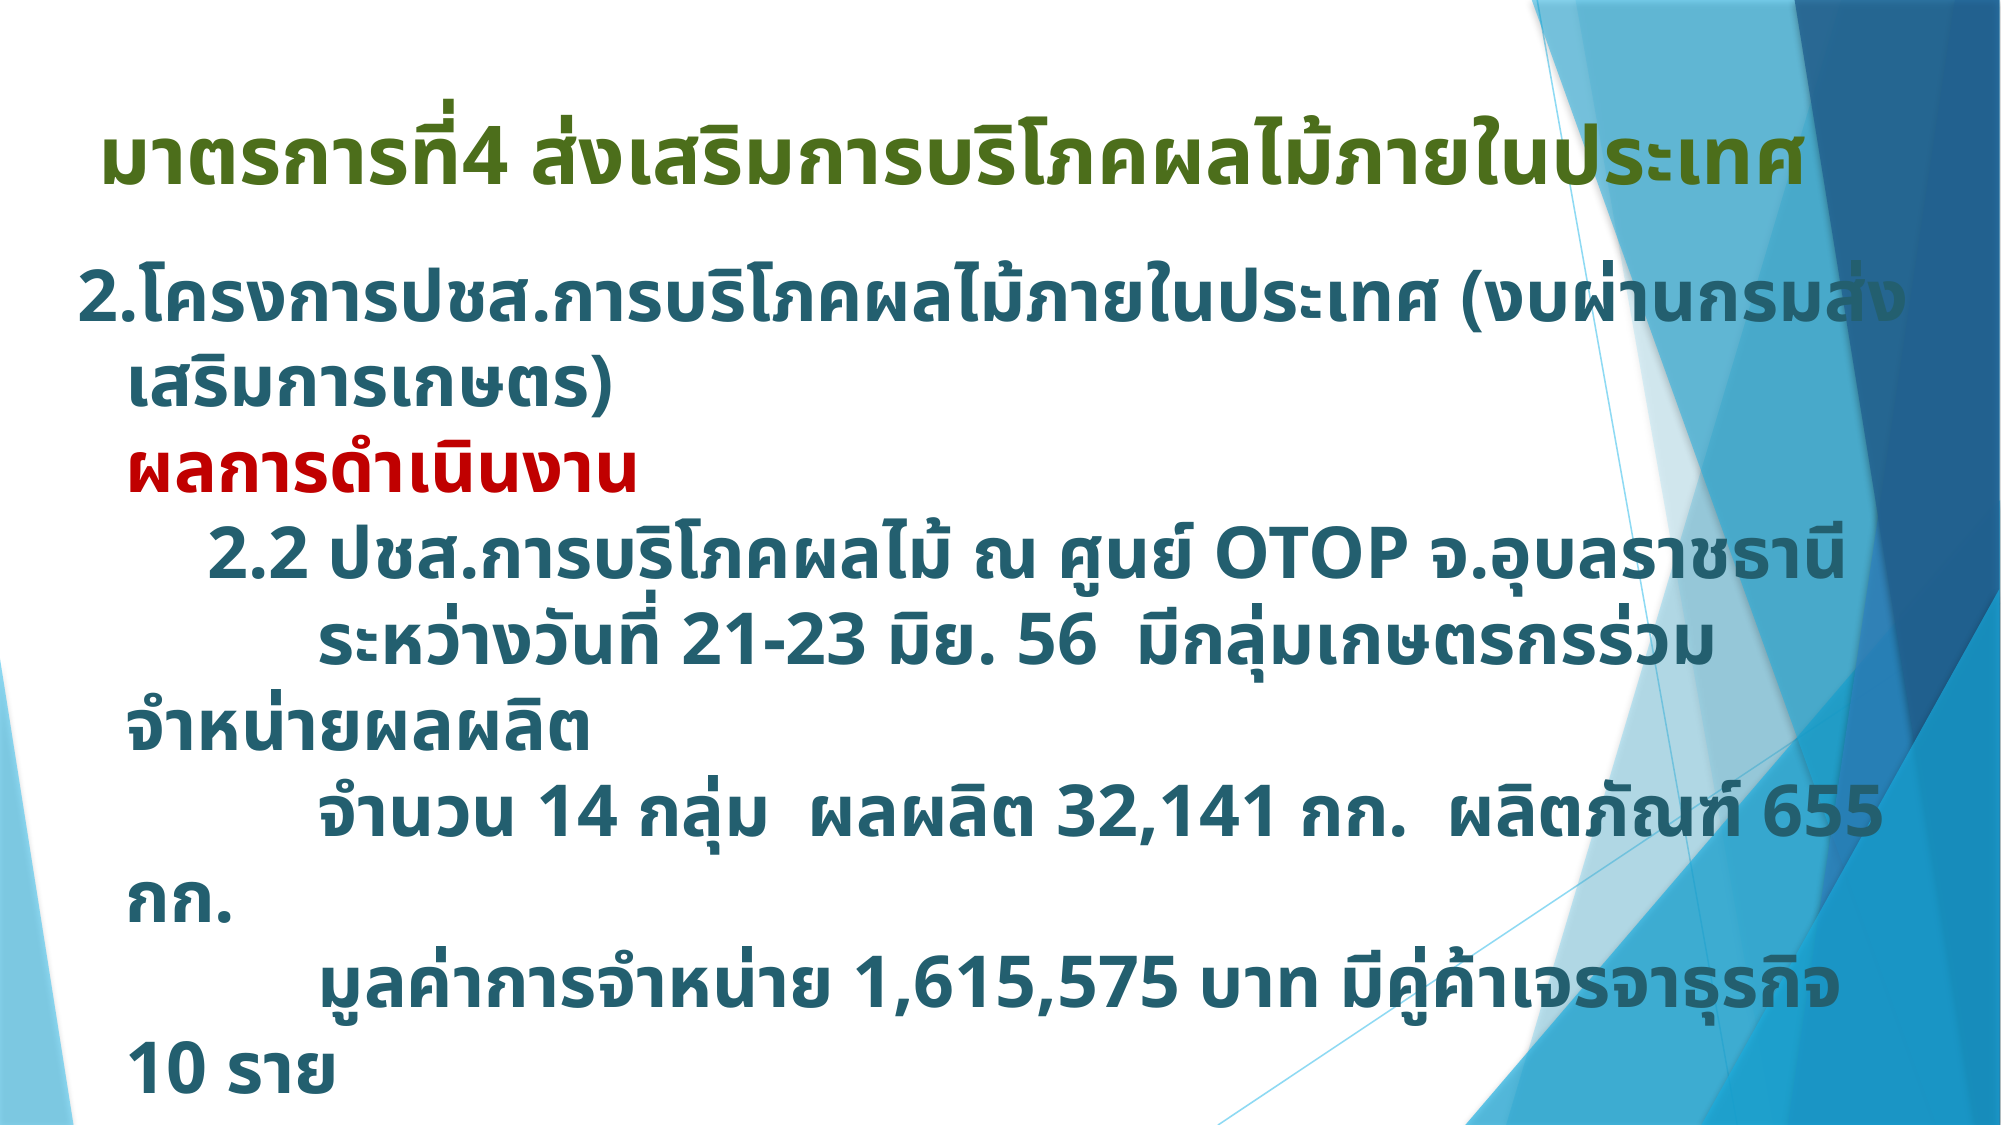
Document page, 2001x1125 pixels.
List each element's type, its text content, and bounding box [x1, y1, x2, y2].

list 2.โครงการปชส.การบริโภคผลไม้ภายในประเทศ (งบผ่านกรมส่งเสริมการเกษตร) ผลการดำเนินงาน 2.2 ปชส.การบริโภคผลไม้ ณ ศูนย์ OTOP จ.อุบลราชธานี ระหว่างวันที่ 21-23 มิย. 56 มีกลุ่มเกษตรกรร่วมจำหน่ายผลผลิต จำนวน 14 กลุ่ม ผลผลิต 32,141 กก. ผลิตภัณฑ์ 655 กก. มูลค่าการจำหน่าย 1,615,575 บาท มีคู่ค้าเจรจาธุรกิจ 10 ราย [62, 242, 1932, 1125]
title มาตรการที่4 ส่งเสริมการบริโภคผลไม้ภายในประเทศ [62, 93, 1863, 219]
